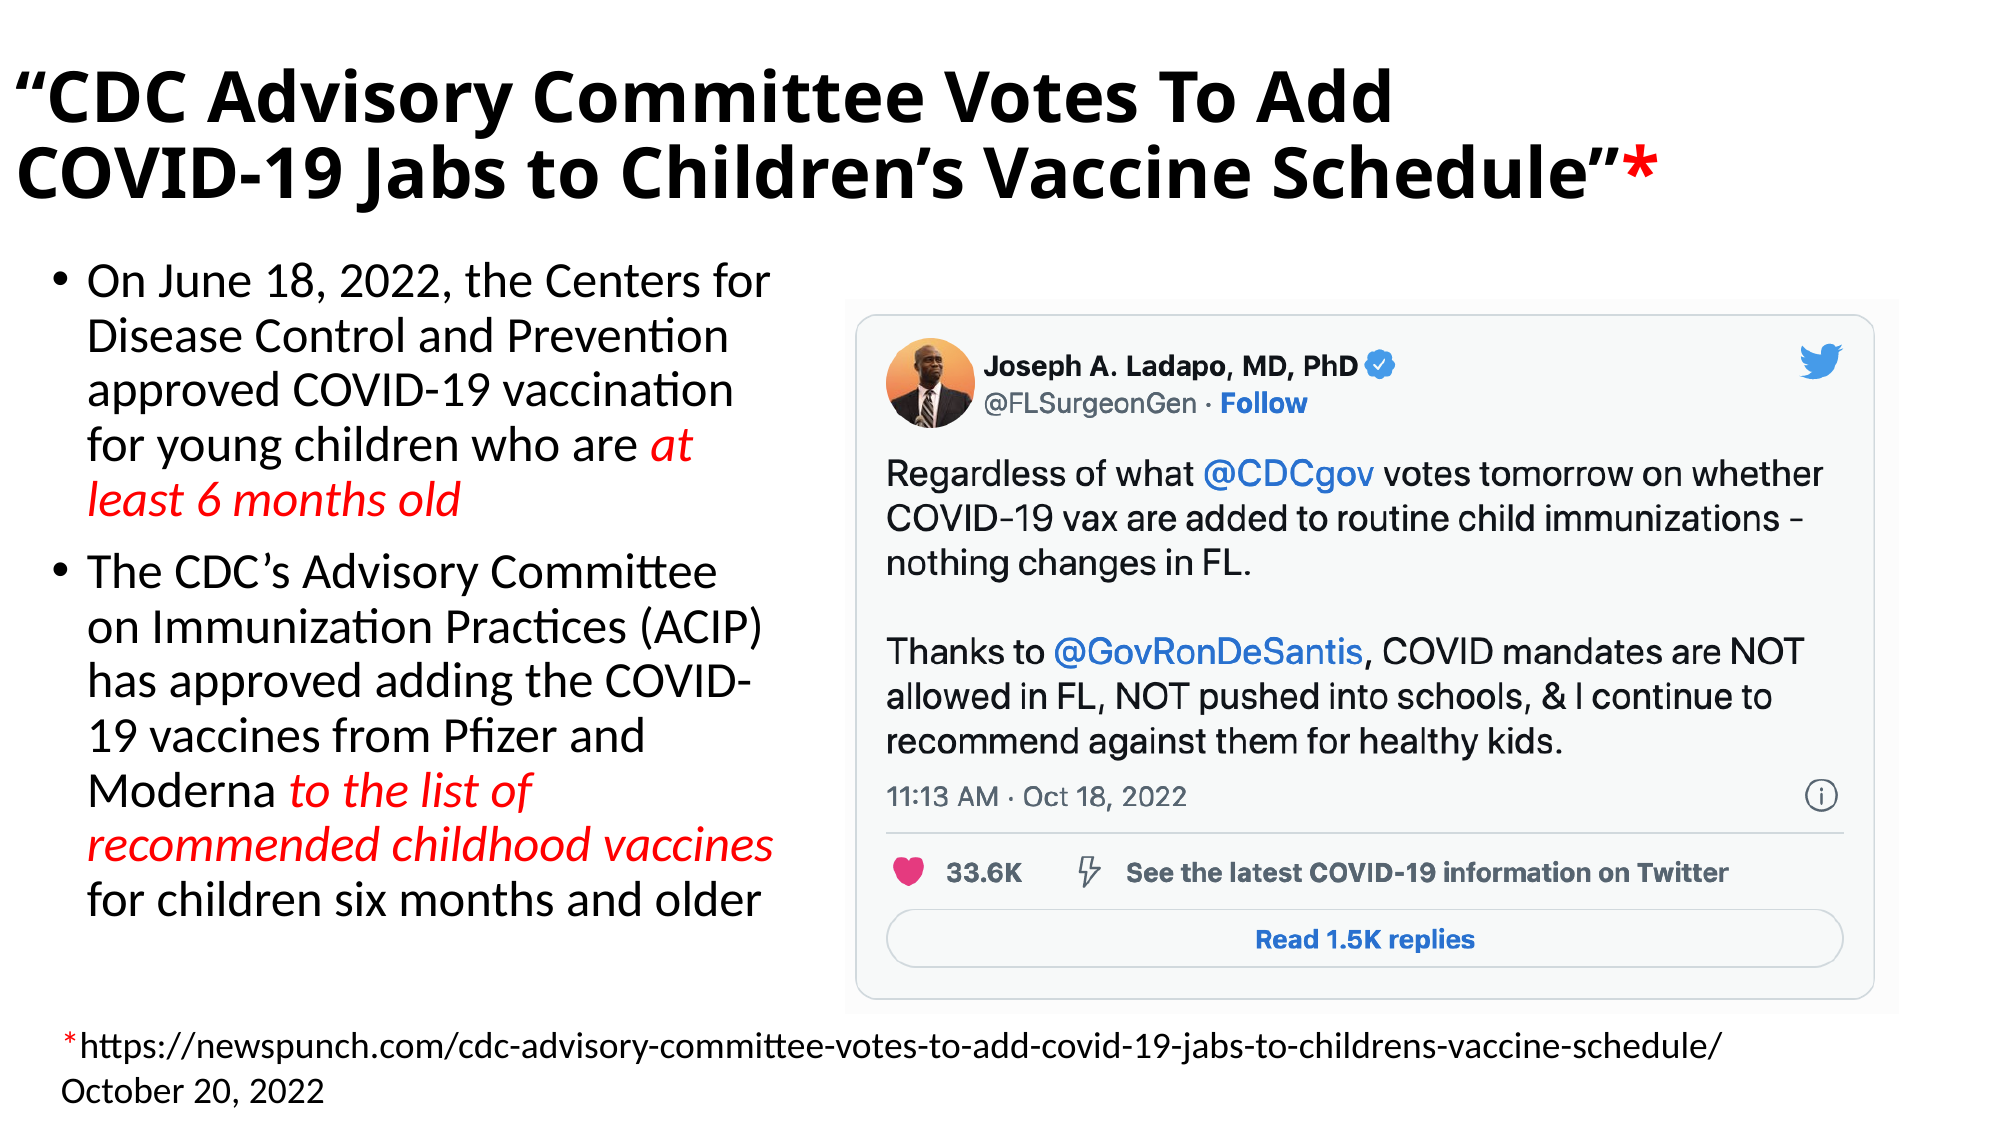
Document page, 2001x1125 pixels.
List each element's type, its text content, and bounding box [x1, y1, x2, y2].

text_box *https://newspunch.com/cdc-advisory-committee-votes-to-add-covid-19-jabs-to-childrens-vaccine-schedule/ October 20, 2022 [46, 1013, 1739, 1118]
text_box On June 18, 2022, the Centers for Disease Control and Prevention approved COVID-19 vaccination for young children who are at least 6 months old The CDC’s Advisory Committee on Immunization Practices (ACIP) has approved adding the COVID-19 vaccines from Pfizer and Moderna to the list of recommended childhood vaccines for children six months and older [36, 246, 797, 994]
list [845, 299, 1899, 1014]
title “CDC Advisory Committee Votes To Add COVID-19 Jabs to Children’s Vaccine Schedule”* [0, 28, 1725, 247]
